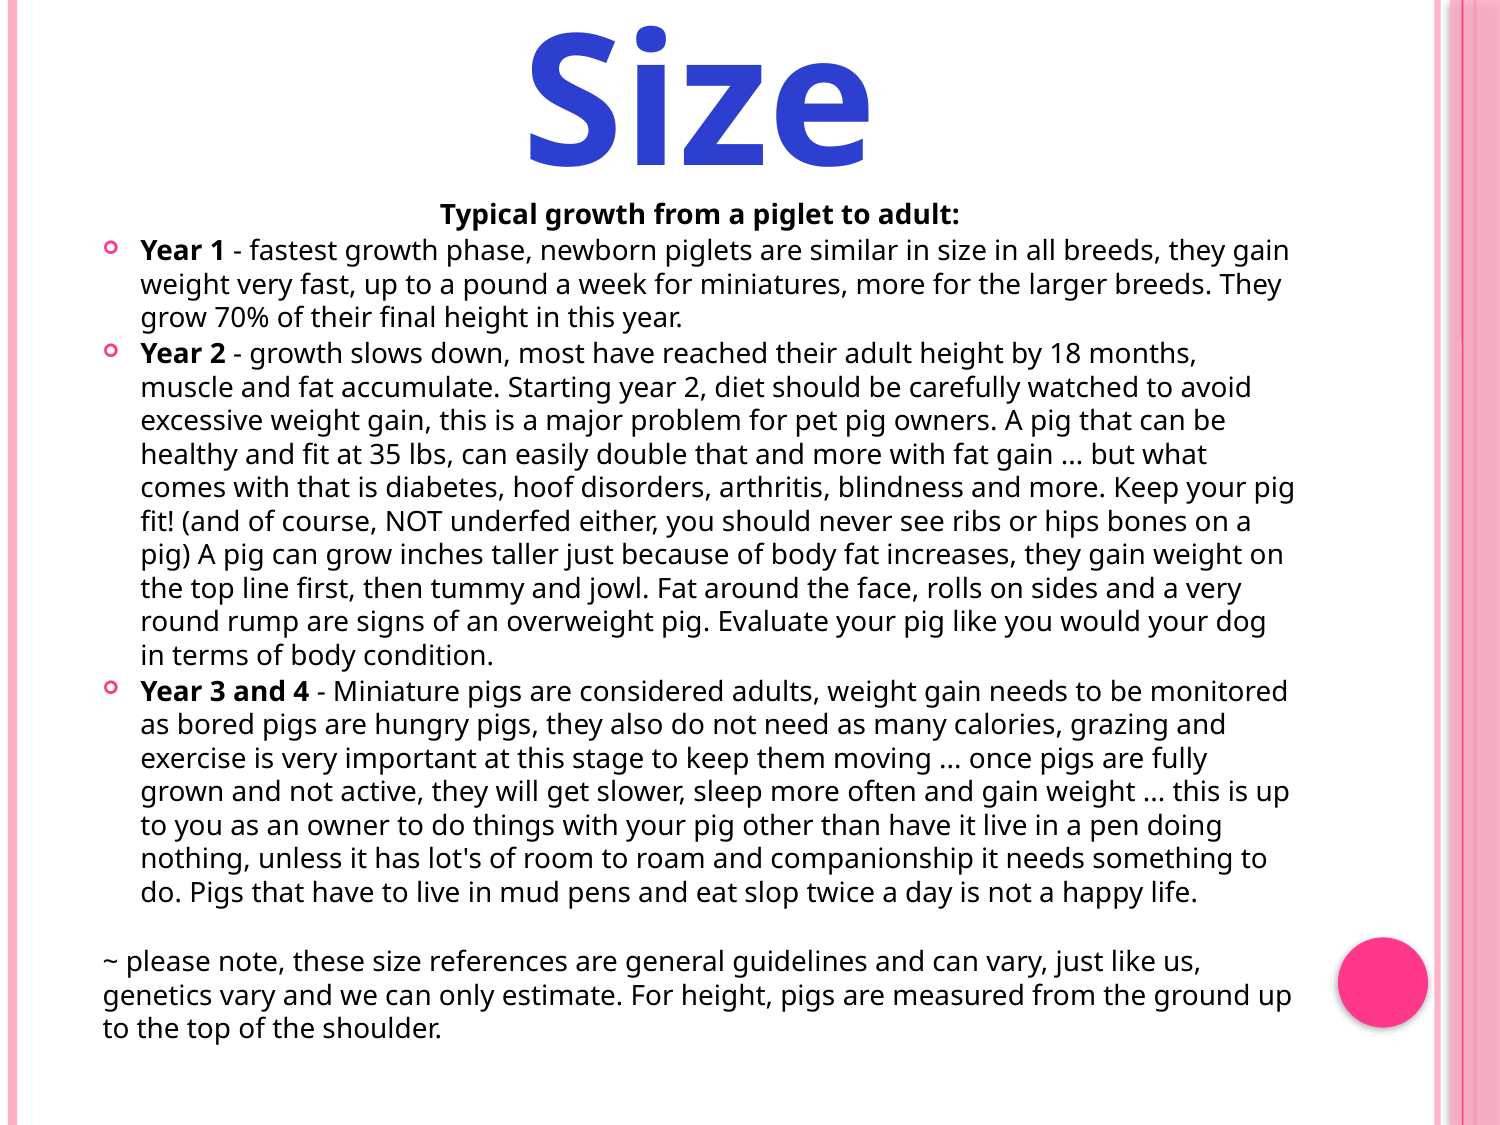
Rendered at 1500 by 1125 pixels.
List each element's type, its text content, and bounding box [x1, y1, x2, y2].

list Typical growth from a piglet to adult: Year 1 - fastest growth phase, newborn piglets are similar in size in all breeds, they gain weight very fast, up to a pound a week for miniatures, more for the larger breeds. They grow 70% of their final height in this year. Year 2 - growth slows down, most have reached their adult height by 18 months, muscle and fat accumulate. Starting year 2, diet should be carefully watched to avoid excessive weight gain, this is a major problem for pet pig owners. A pig that can be healthy and fit at 35 lbs, can easily double that and more with fat gain ... but what comes with that is diabetes, hoof disorders, arthritis, blindness and more. Keep your pig fit! (and of course, NOT underfed either, you should never see ribs or hips bones on a pig) A pig can grow inches taller just because of body fat increases, they gain weight on the top line first, then tummy and jowl. Fat around the face, rolls on sides and a very round rump are signs of an overweight pig. Evaluate your pig like you would your dog in terms of body condition. Year 3 and 4 - Miniature pigs are considered adults, weight gain needs to be monitored as bored pigs are hungry pigs, they also do not need as many calories, grazing and exercise is very important at this stage to keep them moving ... once pigs are fully grown and not active, they will get slower, sleep more often and gain weight ... this is up to you as an owner to do things with your pig other than have it live in a pen doing nothing, unless it has lot's of room to roam and companionship it needs something to do. Pigs that have to live in mud pens and eat slop twice a day is not a happy life. ~ please note, these size references are general guidelines and can vary, just like us, genetics vary and we can only estimate. For height, pigs are measured from the ground up to the top of the shoulder. [87, 189, 1313, 1125]
text_box Size [249, 0, 1150, 189]
